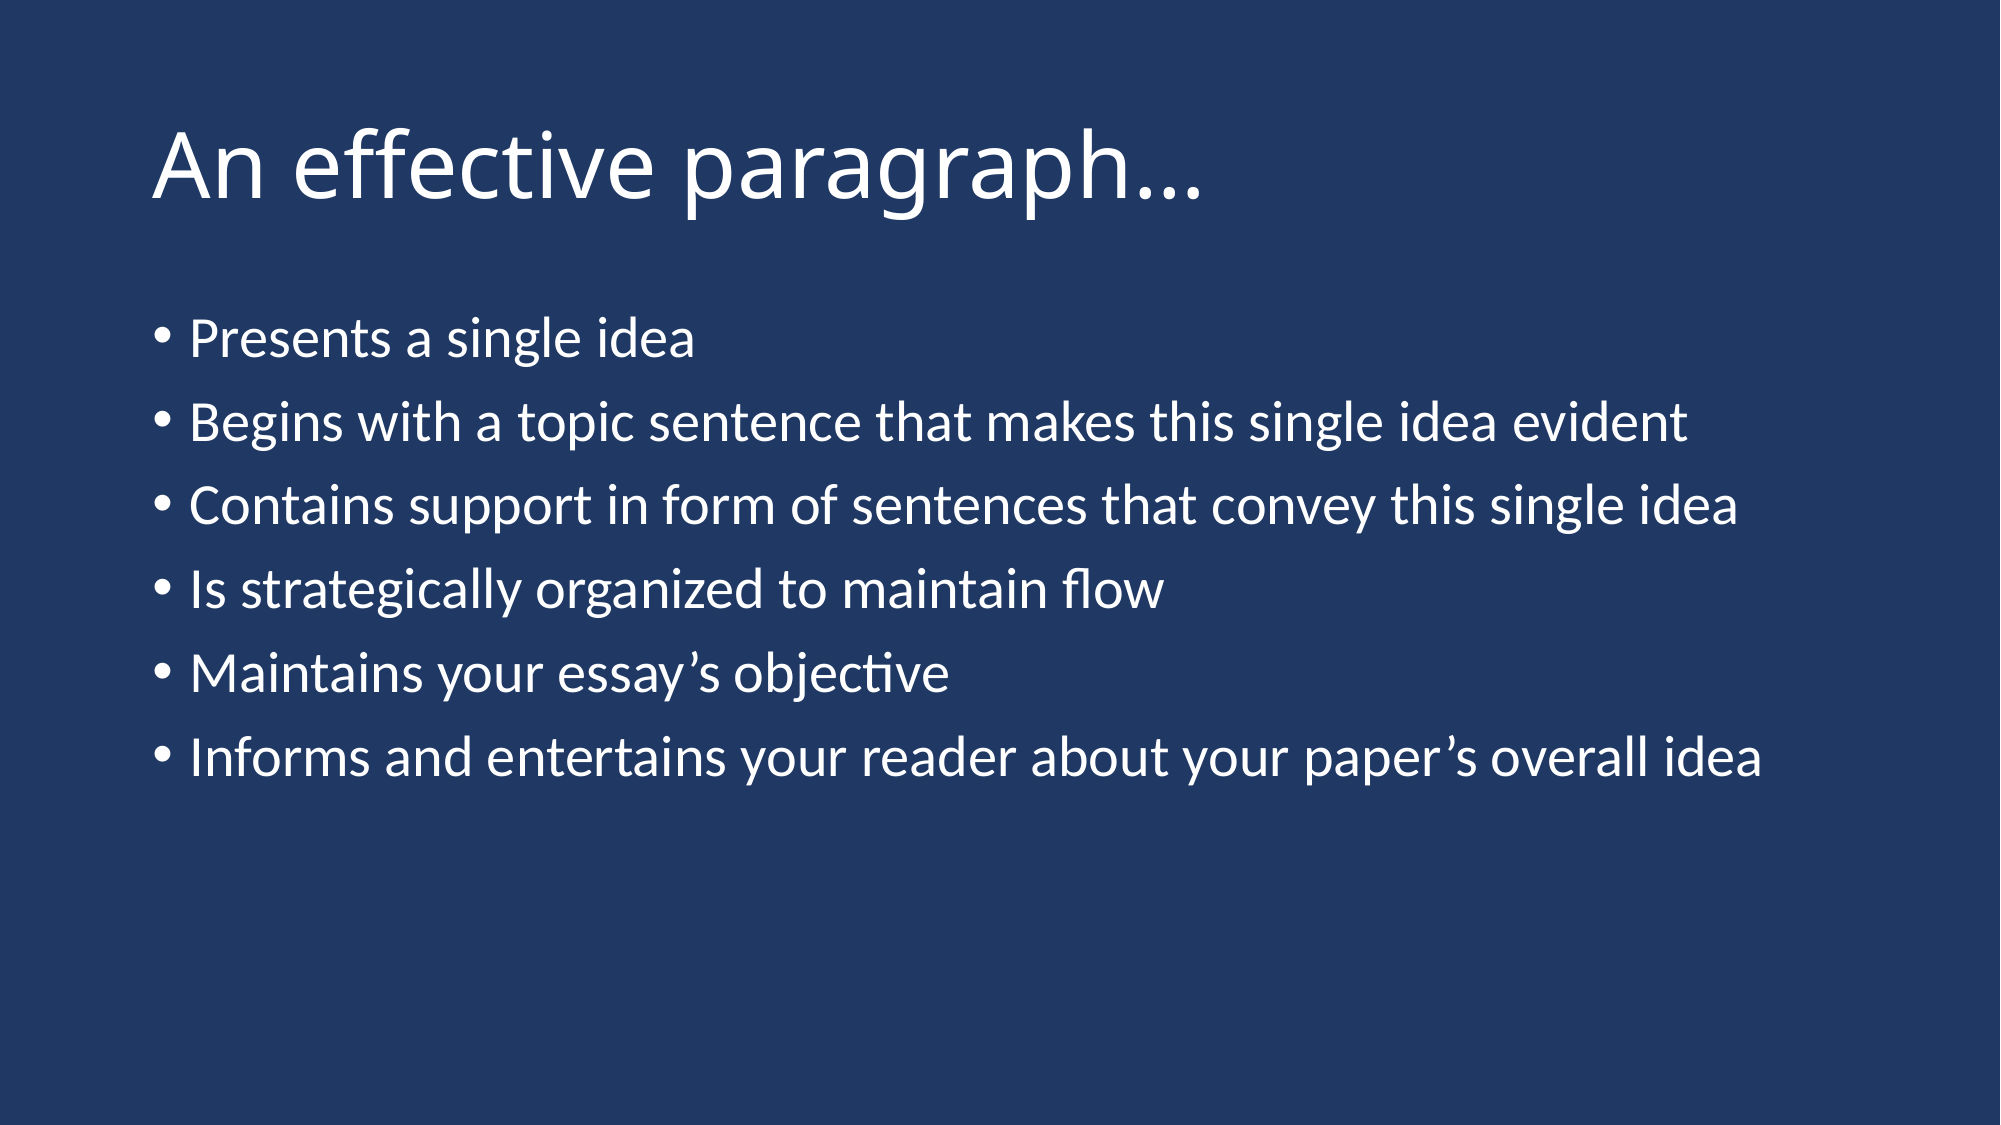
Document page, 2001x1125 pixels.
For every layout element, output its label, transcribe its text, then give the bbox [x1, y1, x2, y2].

list Presents a single idea Begins with a topic sentence that makes this single idea evident Contains support in form of sentences that convey this single idea Is strategically organized to maintain flow Maintains your essay’s objective Informs and entertains your reader about your paper’s overall idea [137, 299, 1863, 1014]
title An effective paragraph… [137, 59, 1863, 278]
